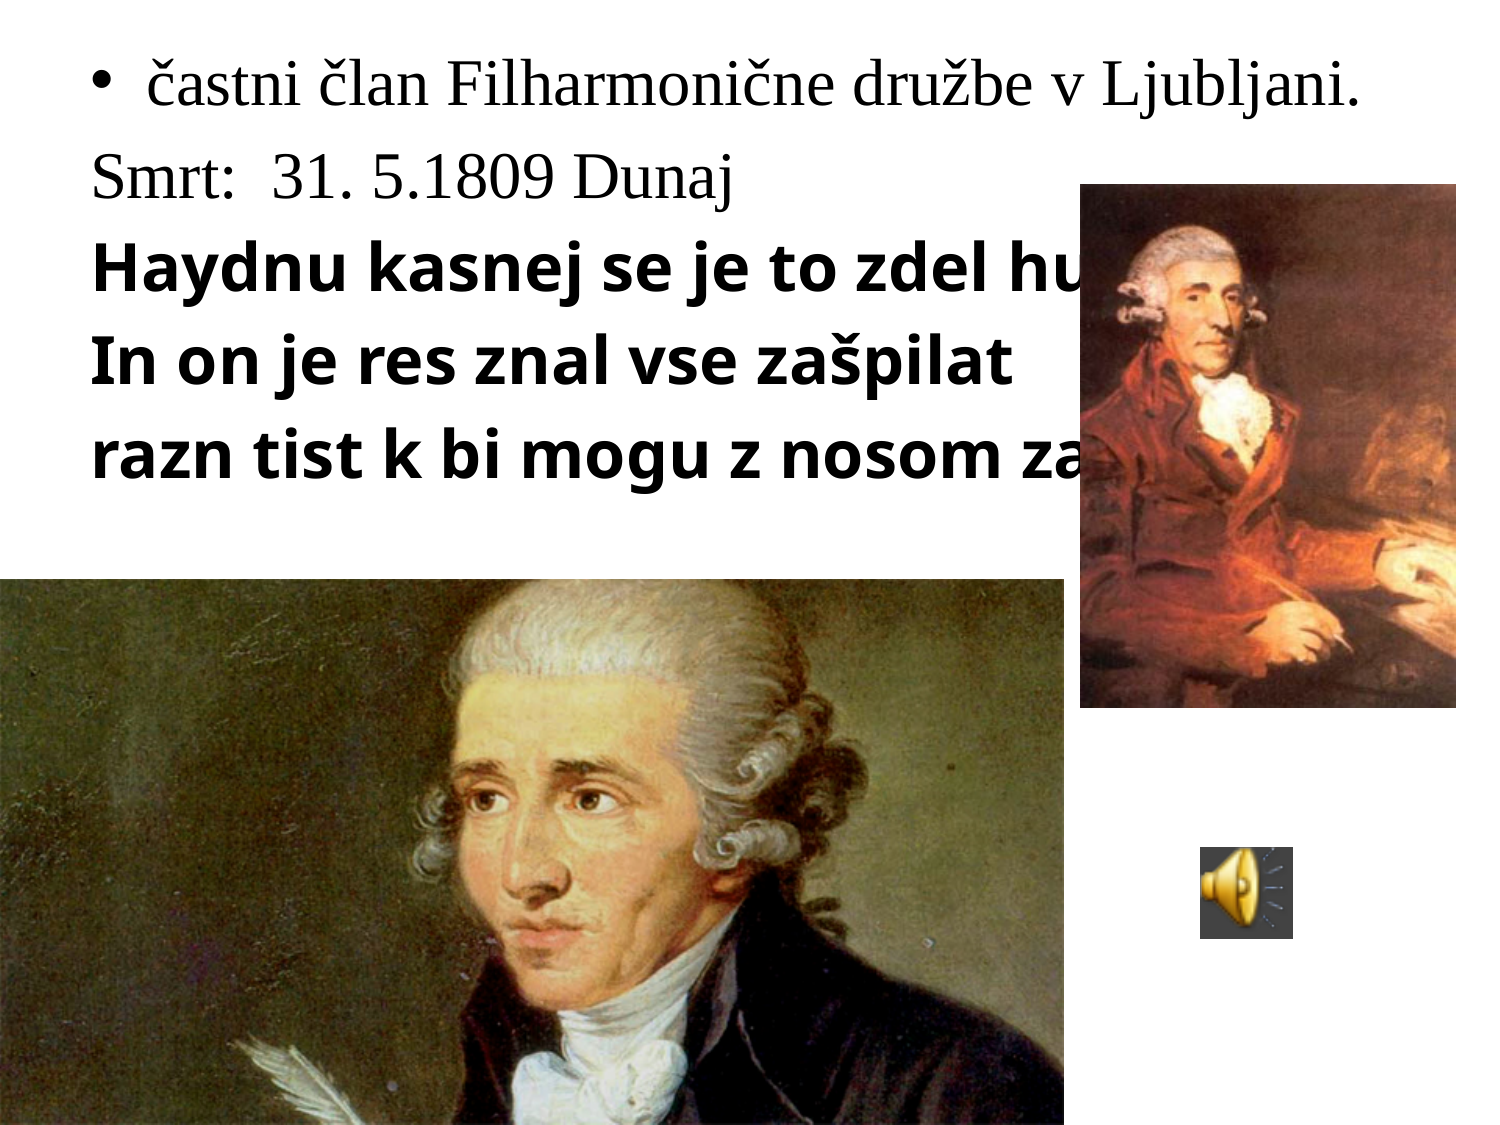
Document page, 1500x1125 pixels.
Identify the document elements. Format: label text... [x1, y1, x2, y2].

list častni član Filharmonične družbe v Ljubljani. Smrt: 31. 5.1809 Dunaj Haydnu kasnej se je to zdel hudo In on je res znal vse zašpilat razn tist k bi mogu z nosom zafilat. [75, 31, 1425, 1005]
picture [1080, 184, 1456, 709]
picture [0, 579, 1065, 1125]
picture [1198, 845, 1294, 941]
